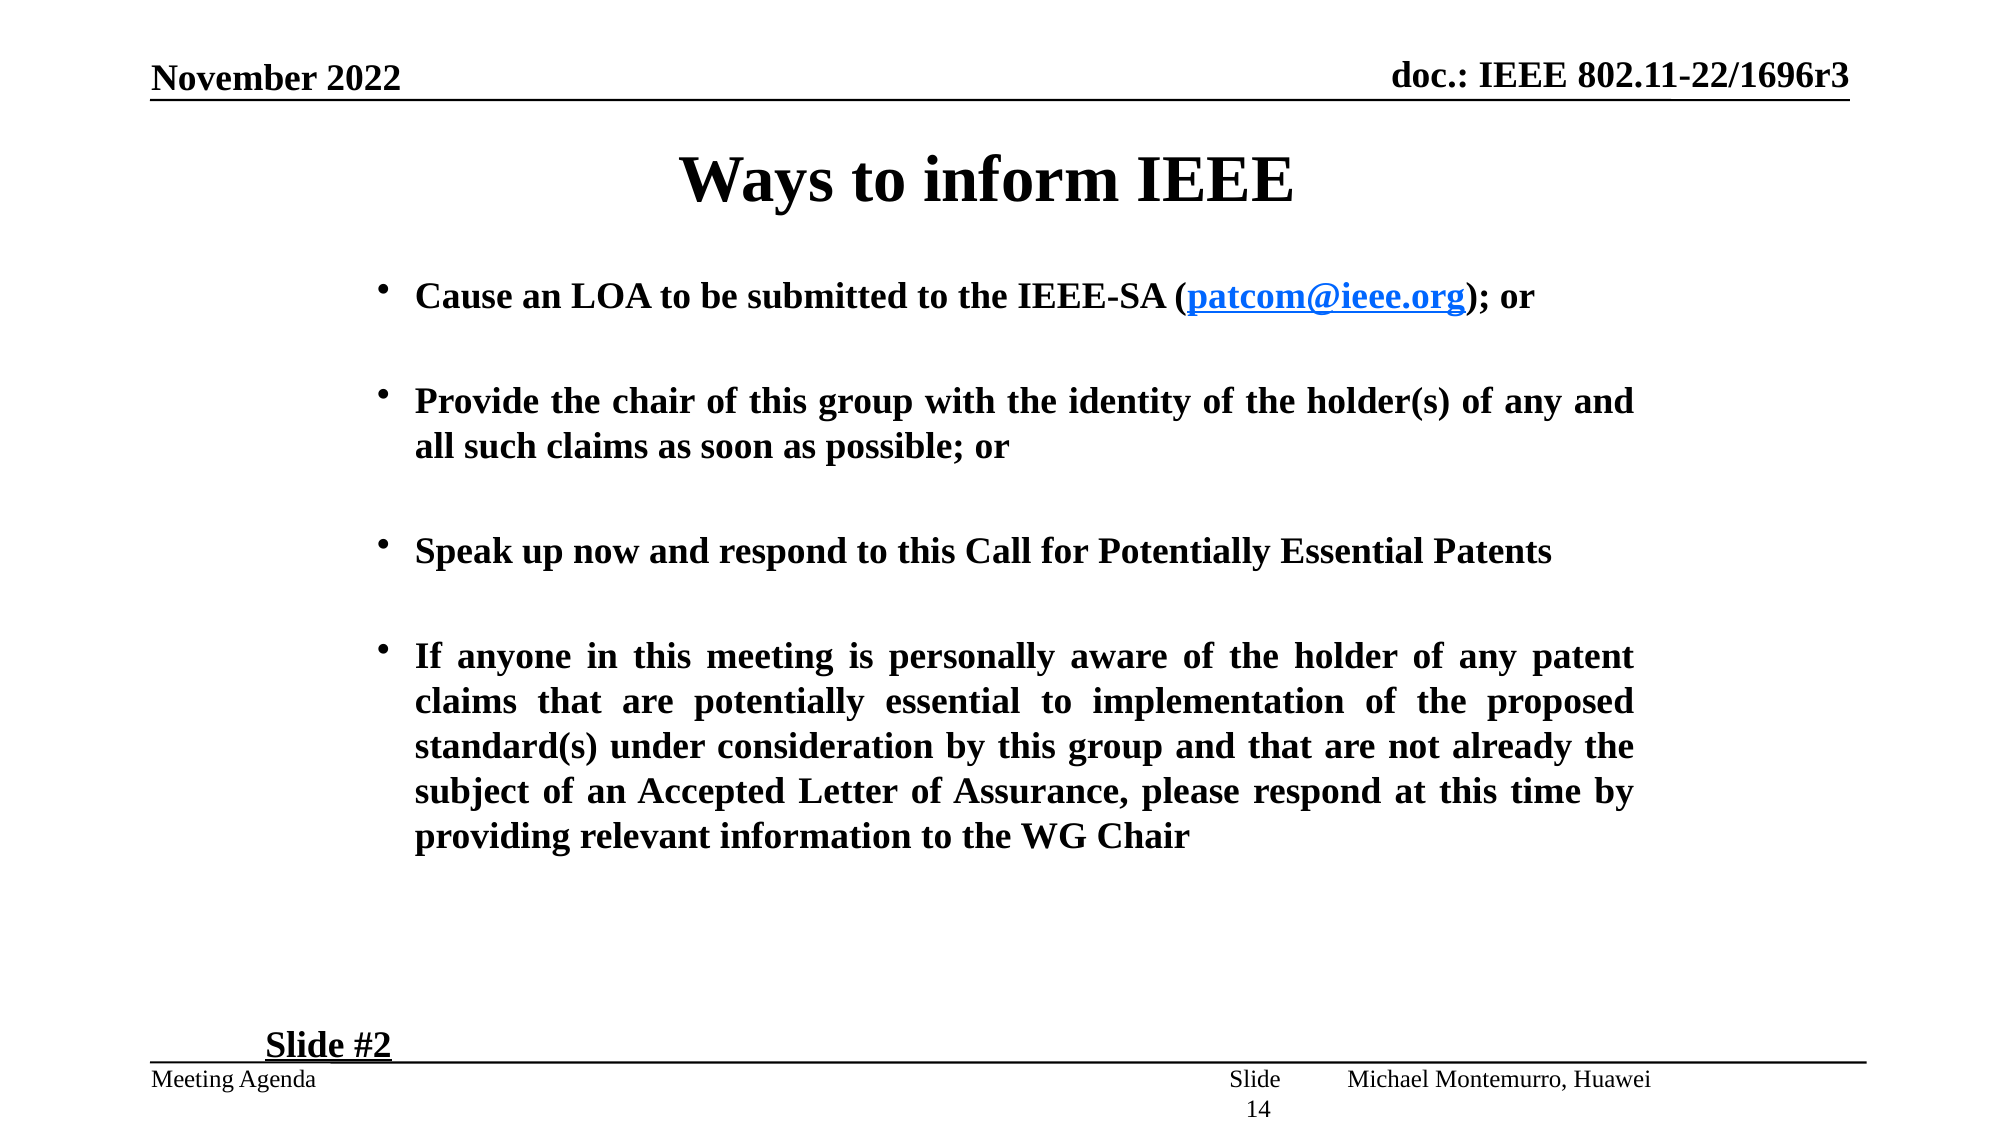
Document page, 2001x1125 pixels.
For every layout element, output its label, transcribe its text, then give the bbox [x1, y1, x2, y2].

text_box Cause an LOA to be submitted to the IEEE-SA (patcom@ieee.org); or Provide the chair of this group with the identity of the holder(s) of any and all such claims as soon as possible; or Speak up now and respond to this Call for Potentially Essential Patents If anyone in this meeting is personally aware of the holder of any patent claims that are potentially essential to implementation of the proposed standard(s) under consideration by this group and that are not already the subject of an Accepted Letter of Assurance, please respond at this time by providing relevant information to the WG Chair [362, 246, 1650, 1100]
footer Michael Montemurro, Huawei [1249, 1061, 1652, 1093]
text_box [337, 37, 1688, 163]
text_box Slide #2 [250, 1012, 407, 1073]
text_box Ways to inform IEEE [337, 87, 1638, 263]
